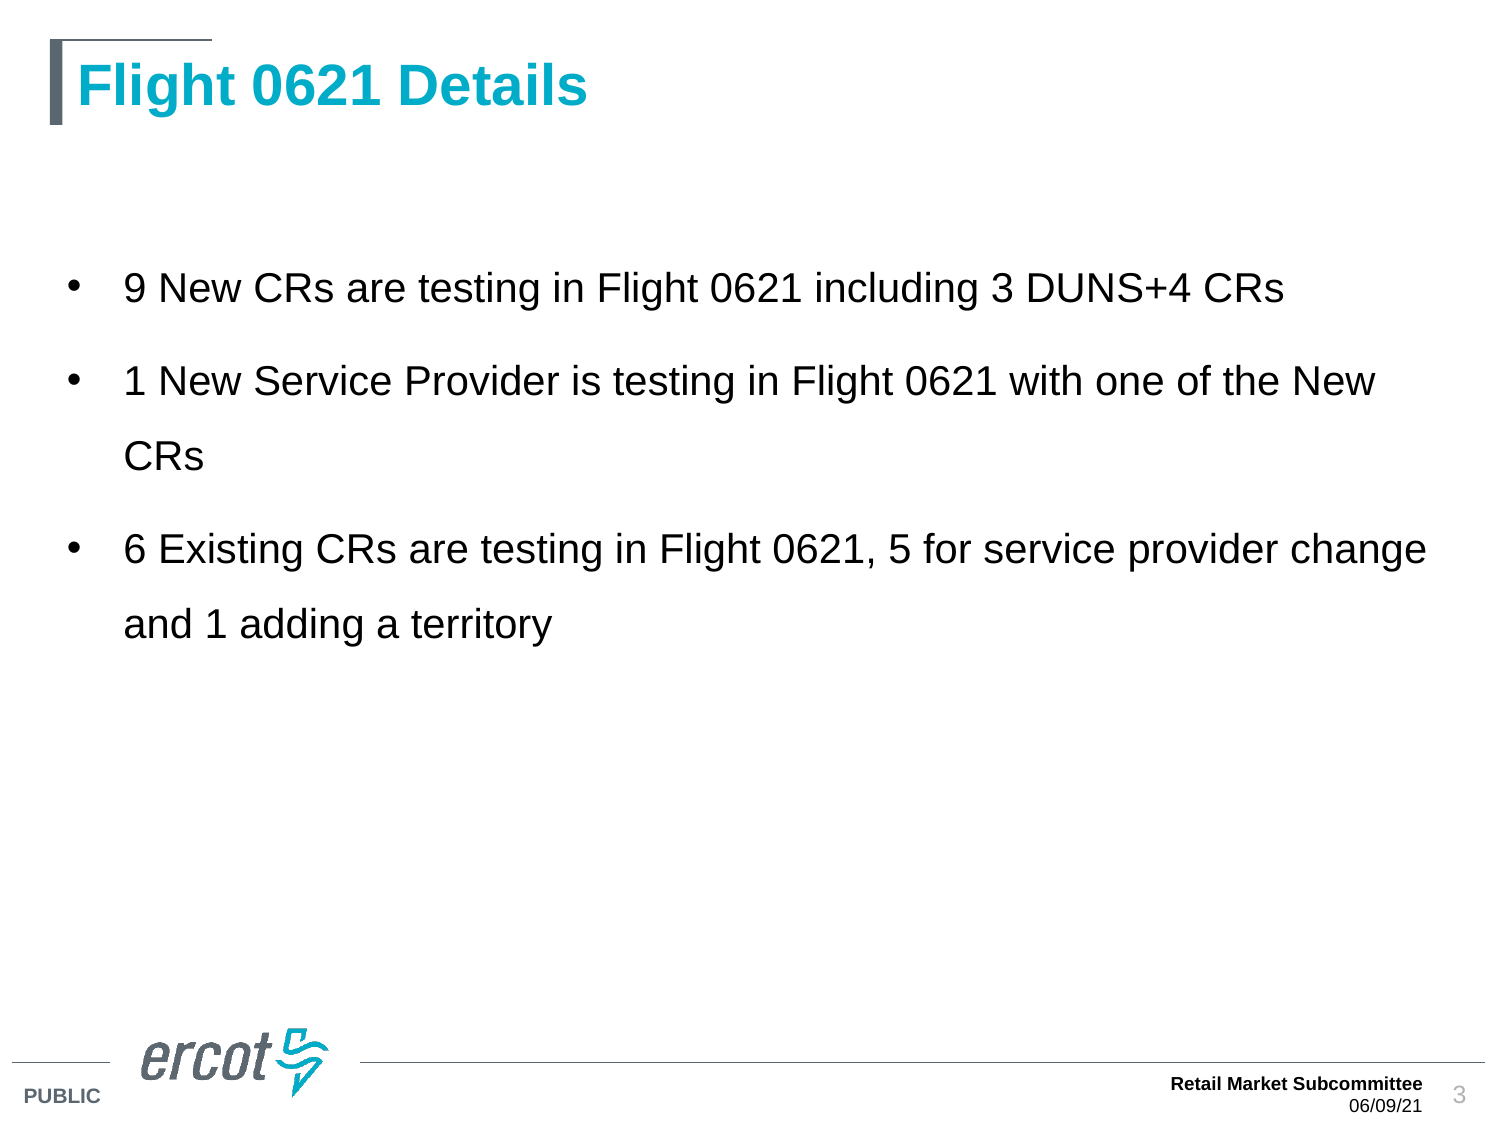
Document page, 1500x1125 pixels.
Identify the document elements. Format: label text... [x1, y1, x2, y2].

list 9 New CRs are testing in Flight 0621 including 3 DUNS+4 CRs 1 New Service Provider is testing in Flight 0621 with one of the New CRs 6 Existing CRs are testing in Flight 0621, 5 for service provider change and 1 adding a territory [52, 228, 1453, 804]
title Flight 0621 Details [62, 39, 1450, 228]
picture [137, 1024, 332, 1100]
text_box Retail Market Subcommittee 06/09/21 [1149, 1064, 1438, 1125]
slide_number 3 [1438, 1076, 1475, 1112]
